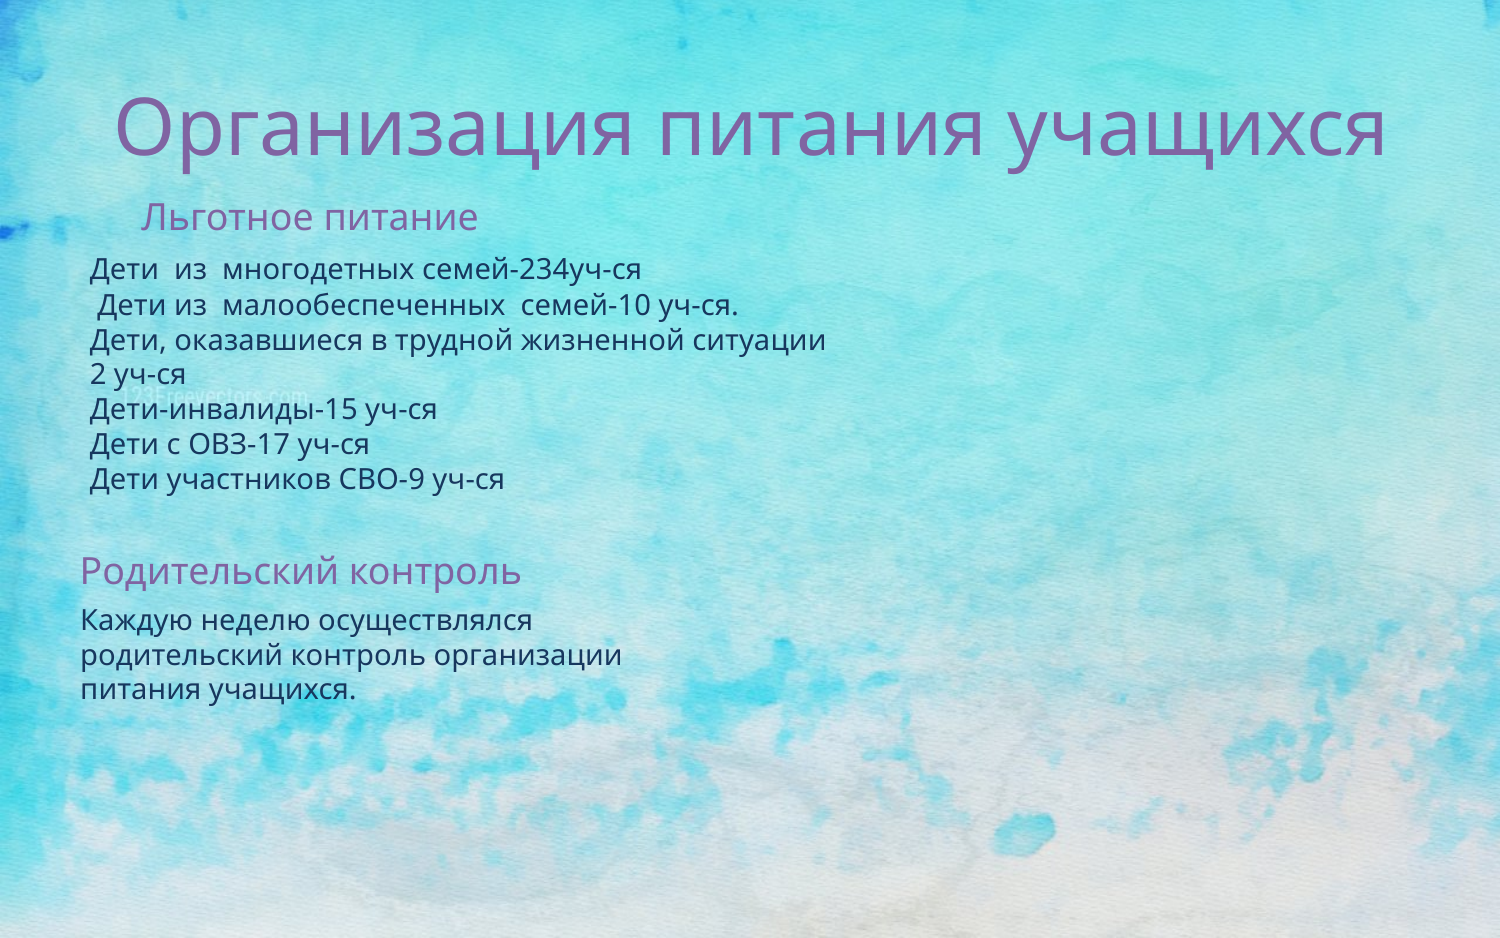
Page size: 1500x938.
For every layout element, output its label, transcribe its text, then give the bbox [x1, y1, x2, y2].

text_box Льготное питание [126, 185, 494, 243]
title Организация питания учащихся [76, 67, 1427, 224]
text_box Каждую неделю осуществлялся родительский контроль организации питания учащихся. [65, 593, 668, 713]
text_box Дети из многодетных семей-234уч-ся Дети из малообеспеченных семей-10 уч-ся. Дети, оказавшиеся в трудной жизненной ситуации 2 уч-ся Дети-инвалиды-15 уч-ся Дети с ОВЗ-17 уч-ся Дети участников СВО-9 уч-ся [75, 243, 843, 503]
text_box Родительский контроль [64, 539, 786, 646]
picture [0, 0, 1500, 938]
